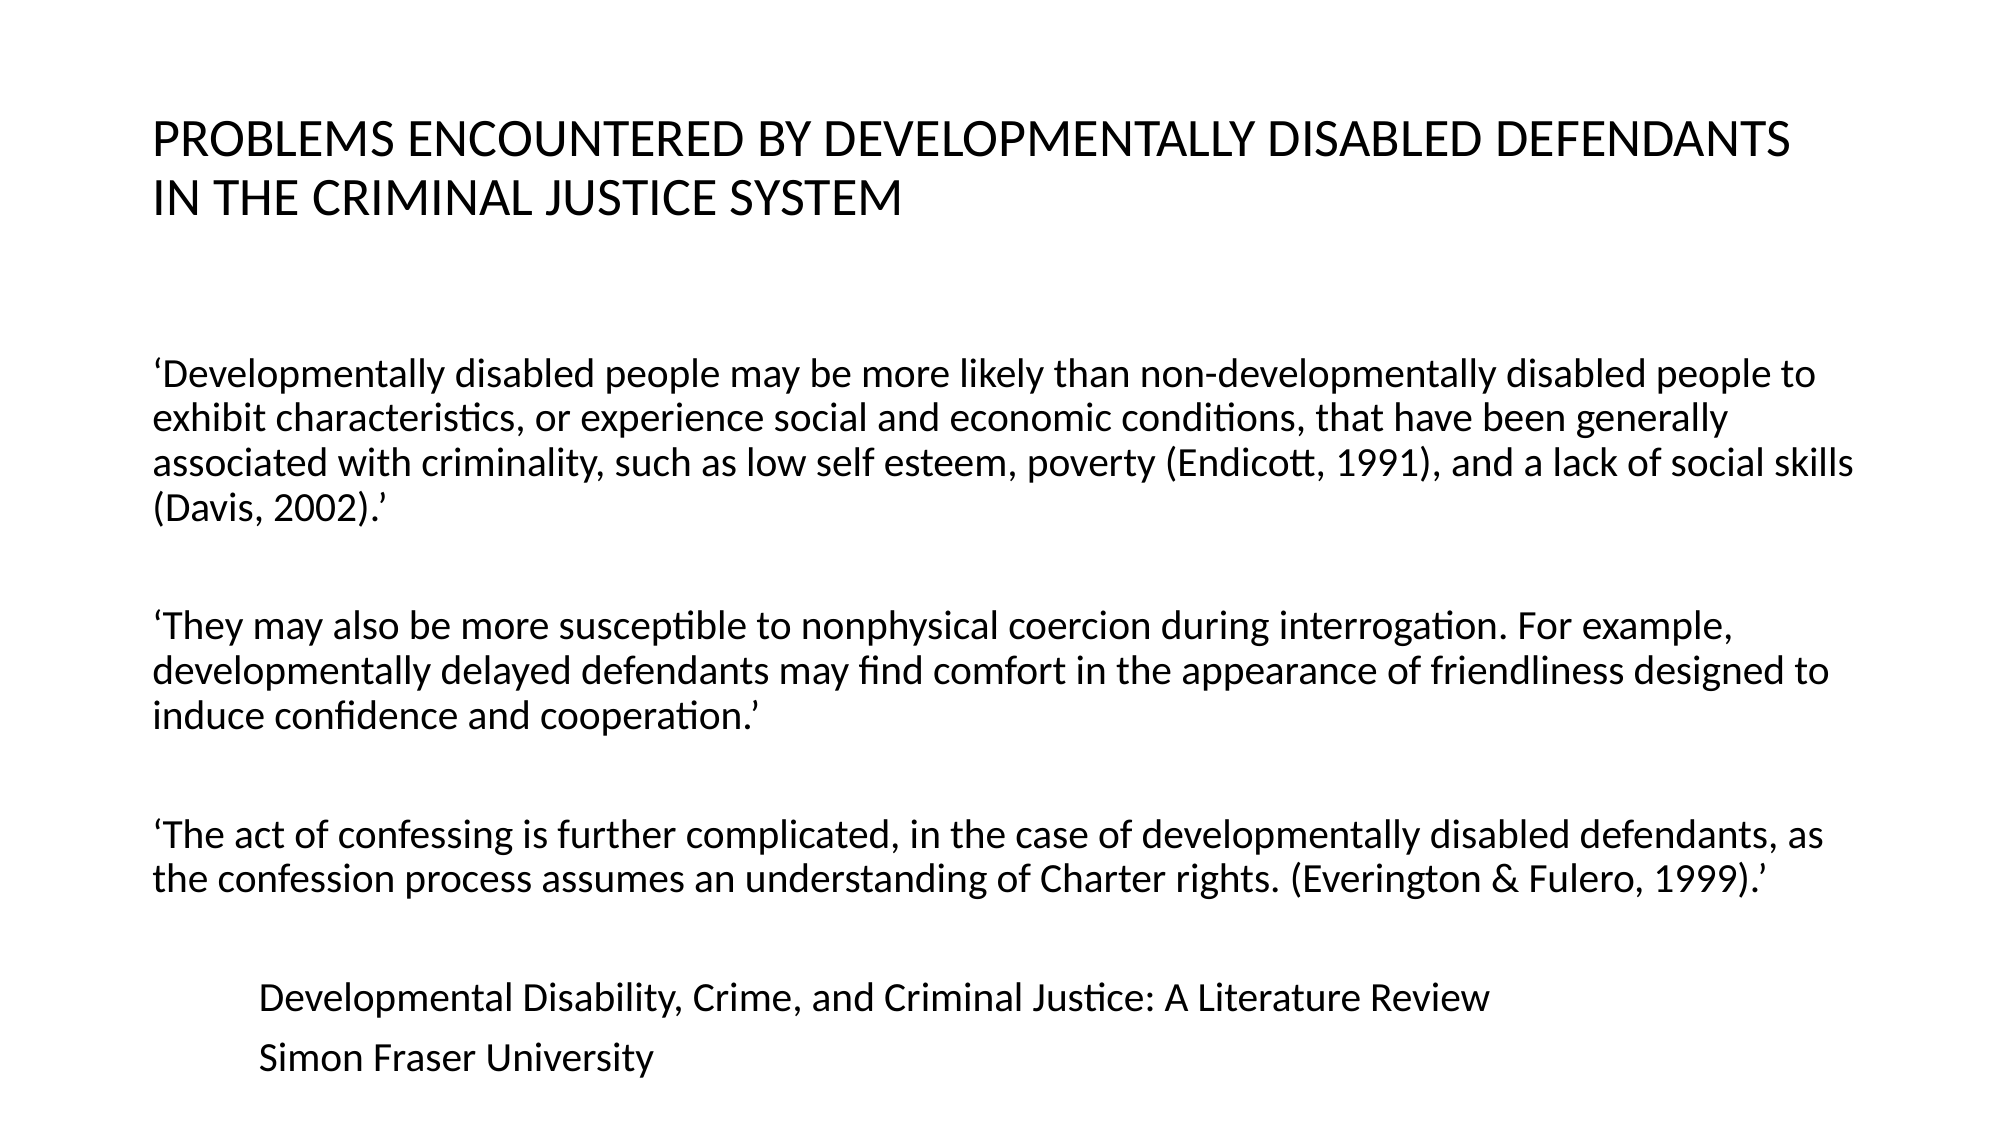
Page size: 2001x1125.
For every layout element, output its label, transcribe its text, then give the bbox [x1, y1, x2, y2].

list ‘Developmentally disabled people may be more likely than non-developmentally disabled people to exhibit characteristics, or experience social and economic conditions, that have been generally associated with criminality, such as low self esteem, poverty (Endicott, 1991), and a lack of social skills (Davis, 2002).’ ‘They may also be more susceptible to nonphysical coercion during interrogation. For example, developmentally delayed defendants may find comfort in the appearance of friendliness designed to induce confidence and cooperation.’ ‘The act of confessing is further complicated, in the case of developmentally disabled defendants, as the confession process assumes an understanding of Charter rights. (Everington & Fulero, 1999).’ Developmental Disability, Crime, and Criminal Justice: A Literature Review Simon Fraser University [137, 299, 1905, 1092]
title PROBLEMS ENCOUNTERED BY DEVELOPMENTALLY DISABLED DEFENDANTS IN THE CRIMINAL JUSTICE SYSTEM [137, 59, 1863, 278]
